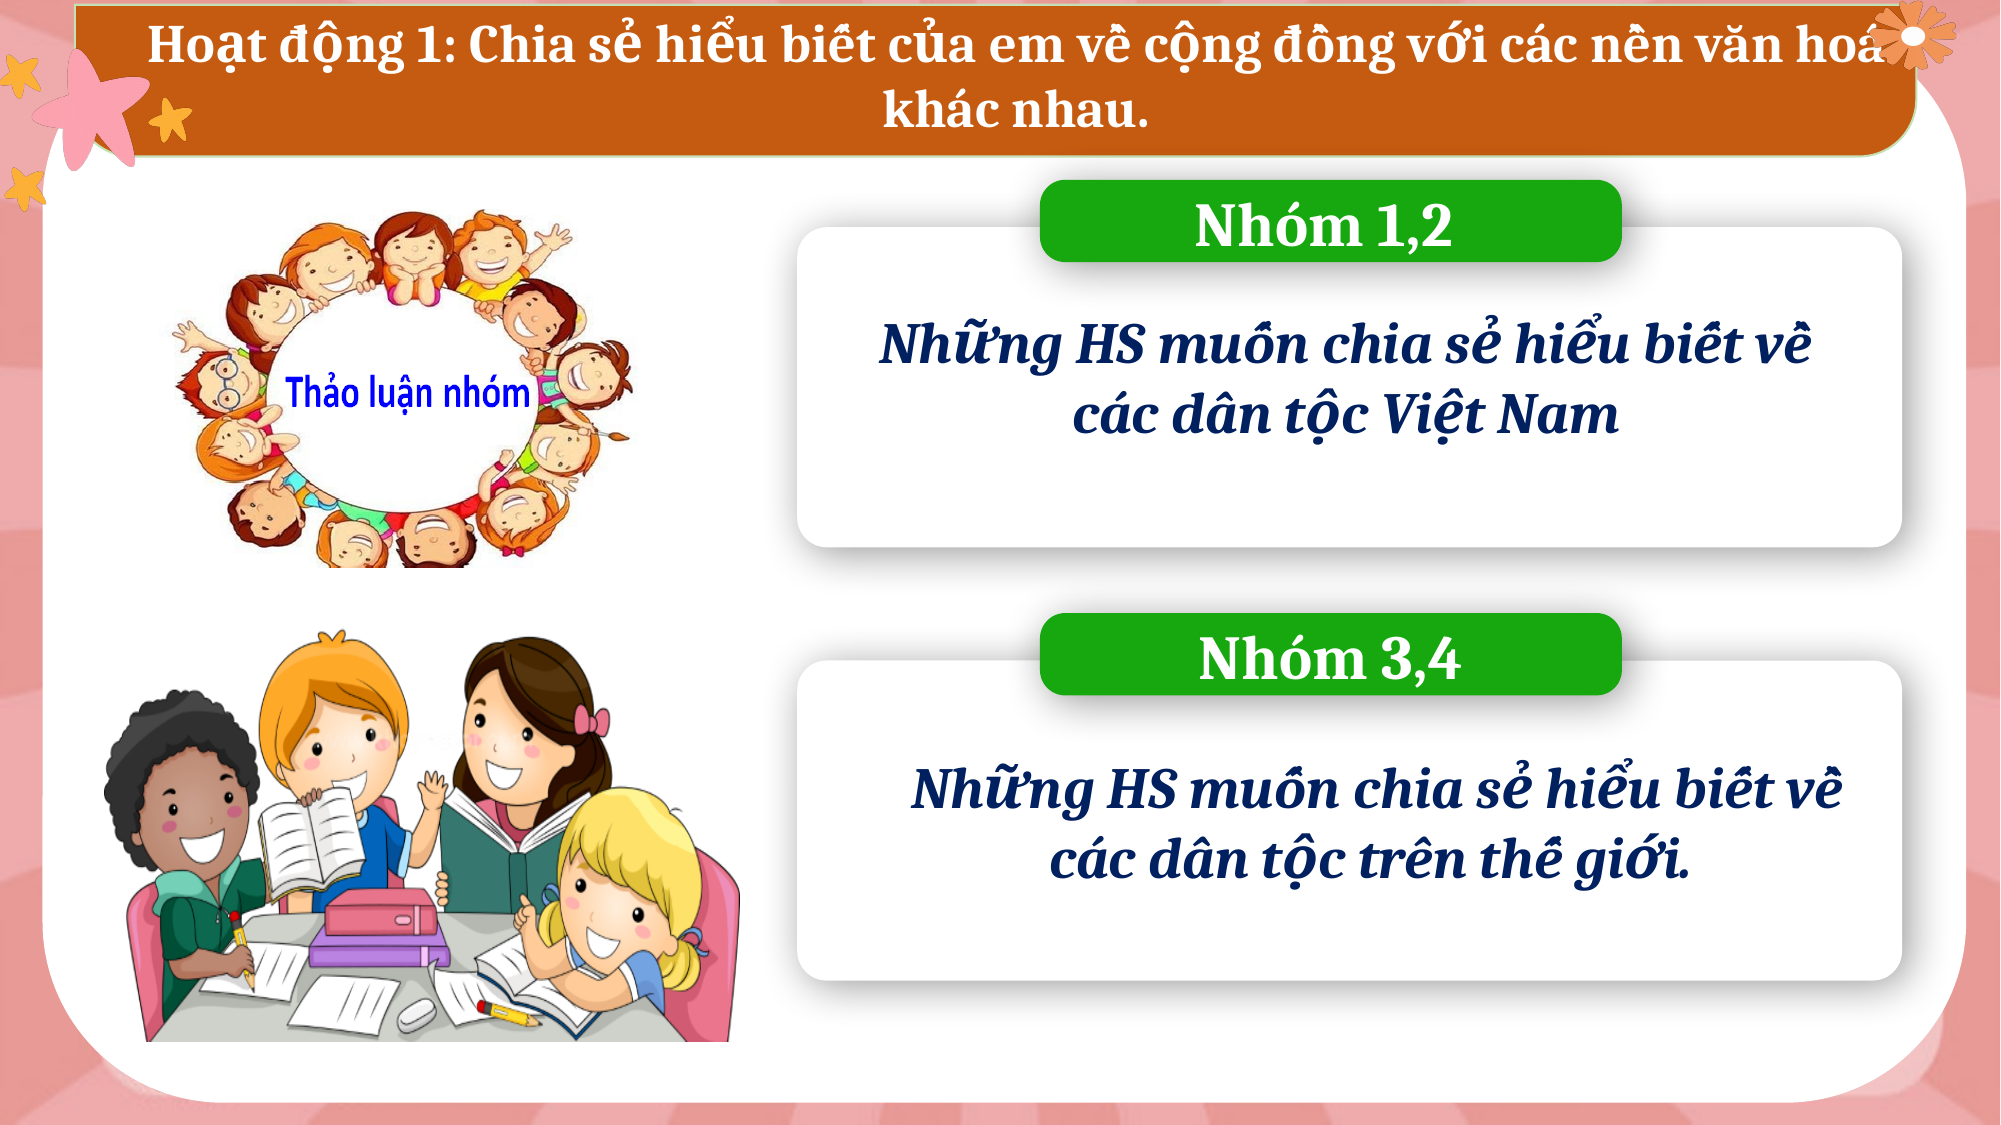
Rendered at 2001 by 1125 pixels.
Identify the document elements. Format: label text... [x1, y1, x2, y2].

text_box Nhóm 3,4 [1038, 612, 1623, 697]
picture [104, 597, 740, 1045]
picture [0, 0, 2001, 1125]
text_box Những HS muốn chia sẻ hiểu biết về các dân tộc Việt Nam [832, 297, 1860, 453]
text_box [796, 226, 1904, 549]
text_box [796, 659, 1904, 982]
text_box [74, 1, 1917, 157]
text_box [1869, 0, 1957, 70]
picture [159, 209, 646, 568]
text_box Những HS muốn chia sẻ hiểu biết về các dân tộc trên thế giới. [884, 742, 1870, 898]
text_box + Lượt 1, nhóm 1 sẽ cử một thành viên làm phóng viên, thực hiện phỏng vấn các HS trong 3 nhóm còn lại. + Lượt 2, nhóm 2 sẽ cử một thành viên làm phóng viên, thực hiện phỏng vấn các HS trong 3 nhóm còn lại. Lần lượt như vậy, cả 4 nhóm thông qua 4 lượt chơi làm phóng viên phỏng vấn một số HS trong lớp. [42, 80, 1967, 1103]
text_box Nhóm 1,2 [1038, 178, 1623, 264]
